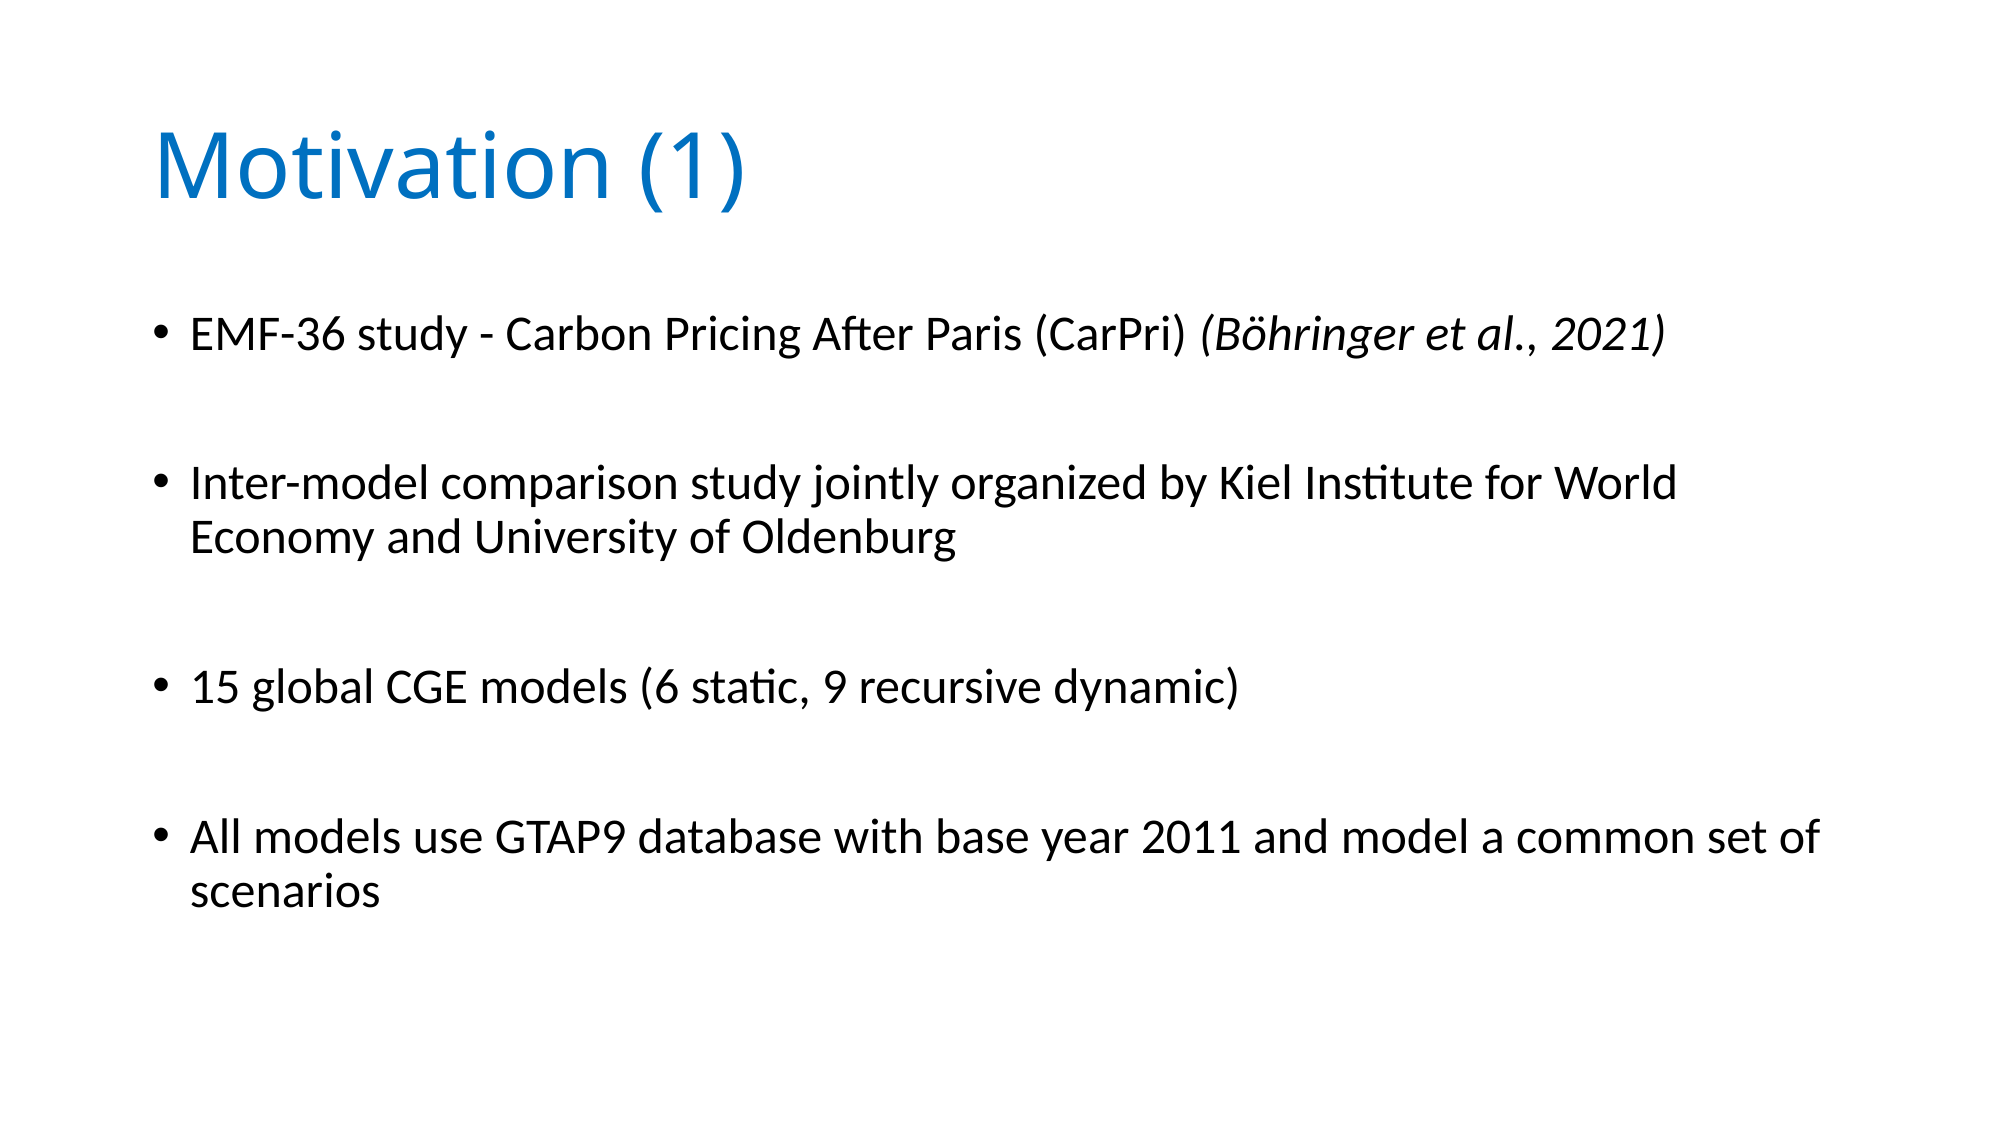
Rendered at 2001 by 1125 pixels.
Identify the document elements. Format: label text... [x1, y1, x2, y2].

list EMF-36 study - Carbon Pricing After Paris (CarPri) (Böhringer et al., 2021) Inter-model comparison study jointly organized by Kiel Institute for World Economy and University of Oldenburg 15 global CGE models (6 static, 9 recursive dynamic) All models use GTAP9 database with base year 2011 and model a common set of scenarios [137, 299, 1863, 981]
title Motivation (1) [137, 59, 1863, 278]
